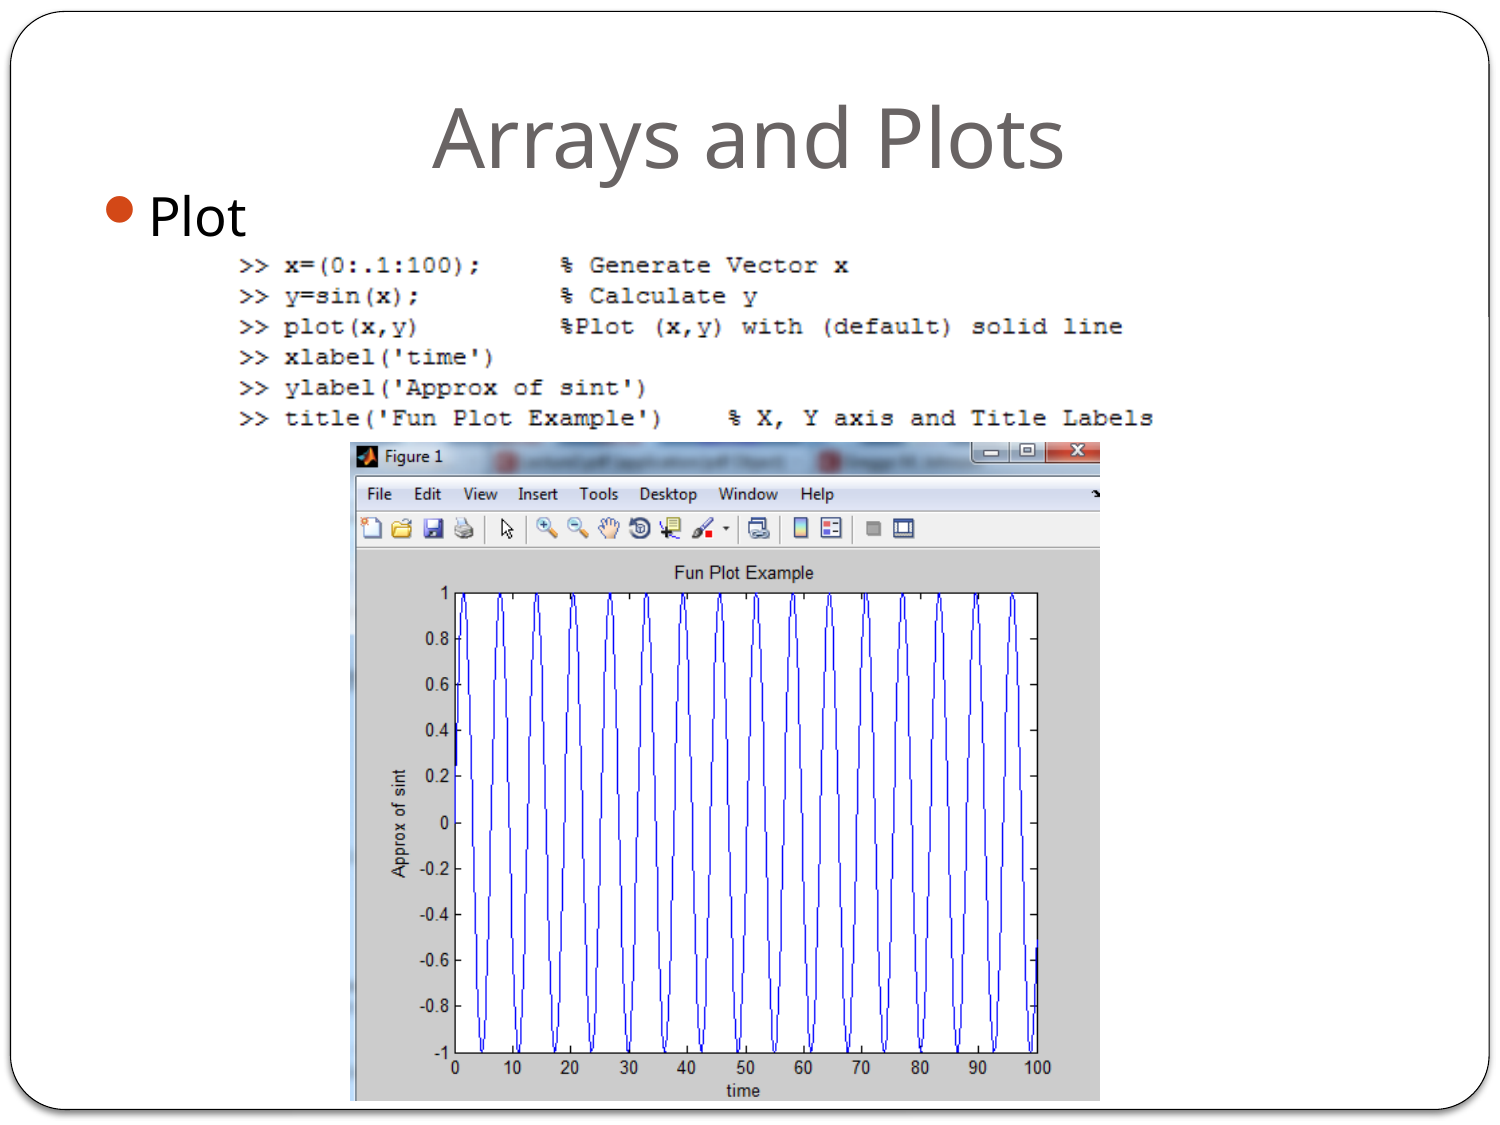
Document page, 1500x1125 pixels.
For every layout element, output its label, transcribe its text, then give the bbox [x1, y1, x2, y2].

picture [237, 251, 1165, 1101]
title Arrays and Plots [75, 12, 1425, 200]
